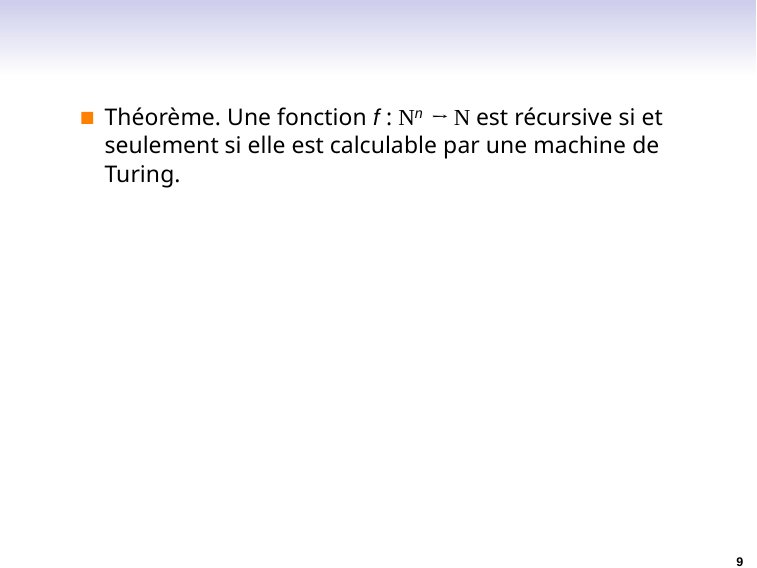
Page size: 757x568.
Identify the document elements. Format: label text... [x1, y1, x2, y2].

text_box [81, 111, 94, 124]
picture [0, 0, 756, 74]
text_box Théorème. Une fonction f : Nn → N est récursive si et seulement si elle est calculable par une machine de Turing. [96, 98, 702, 187]
text_box 9 [734, 552, 746, 568]
